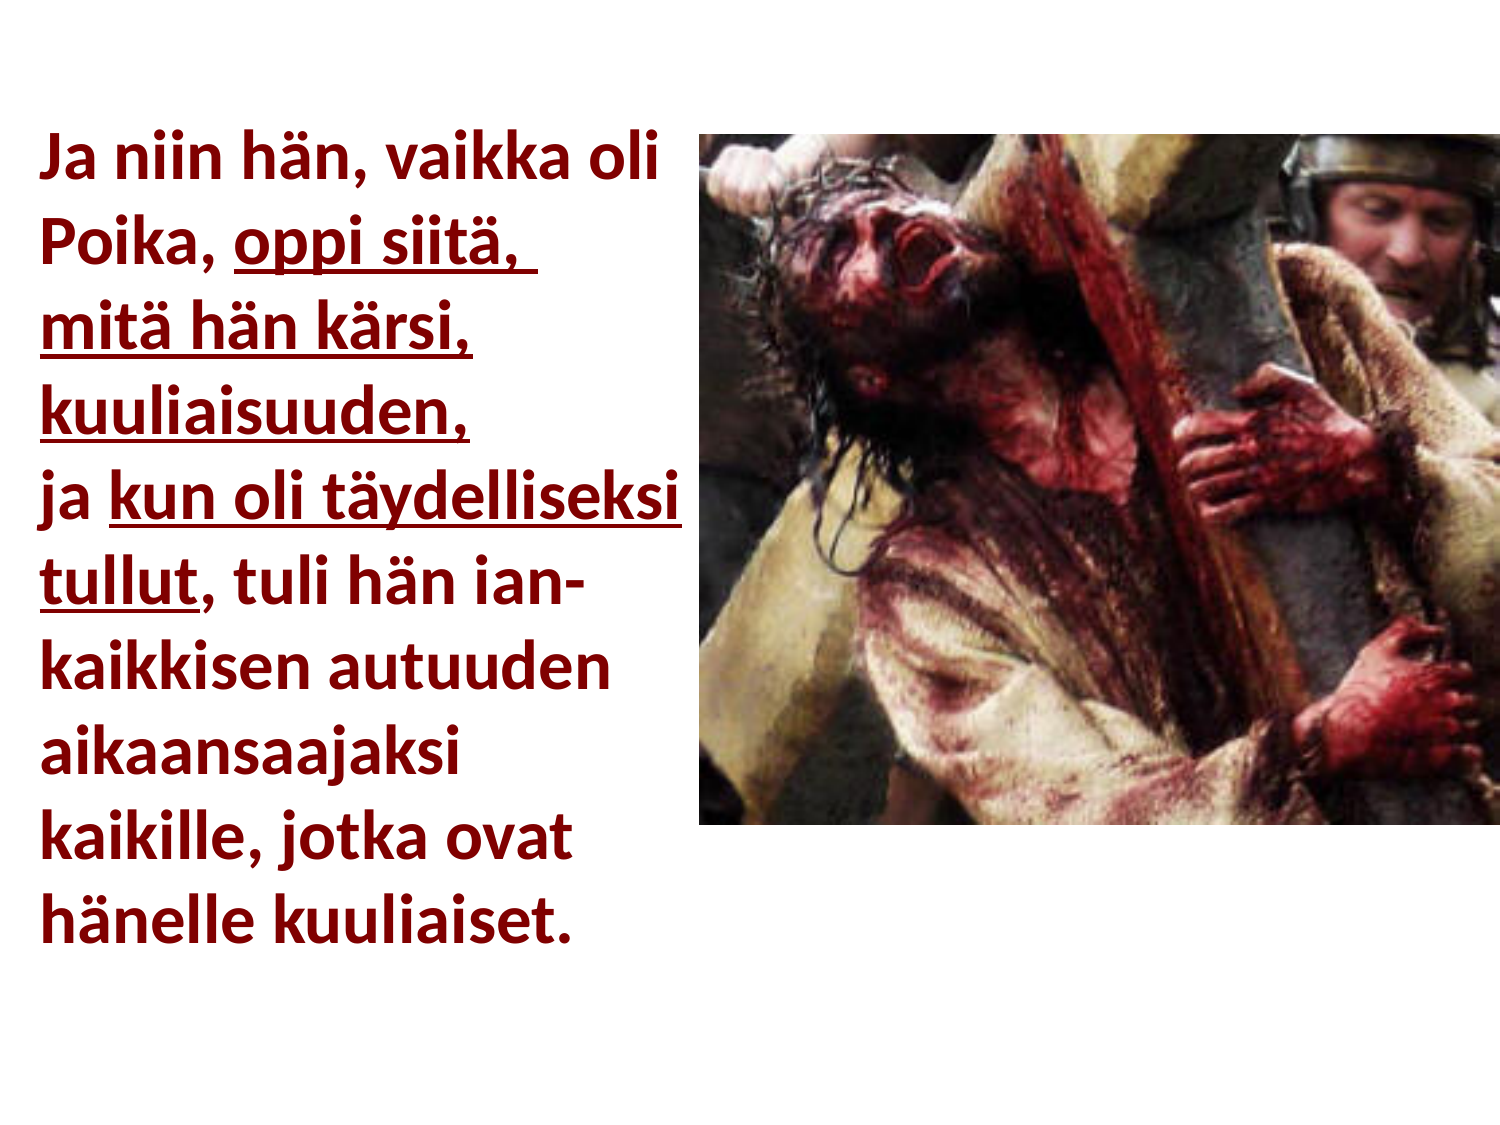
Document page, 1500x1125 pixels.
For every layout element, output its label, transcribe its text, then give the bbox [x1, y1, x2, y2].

text_box Ja niin hän, vaikka oli Poika, oppi siitä, mitä hän kärsi, kuuliaisuuden, ja kun oli täydelliseksi tullut, tuli hän ian-kaikkisen autuuden aikaansaajaksi kaikille, jotka ovat hänelle kuuliaiset. [24, 101, 700, 966]
picture [699, 134, 1500, 826]
